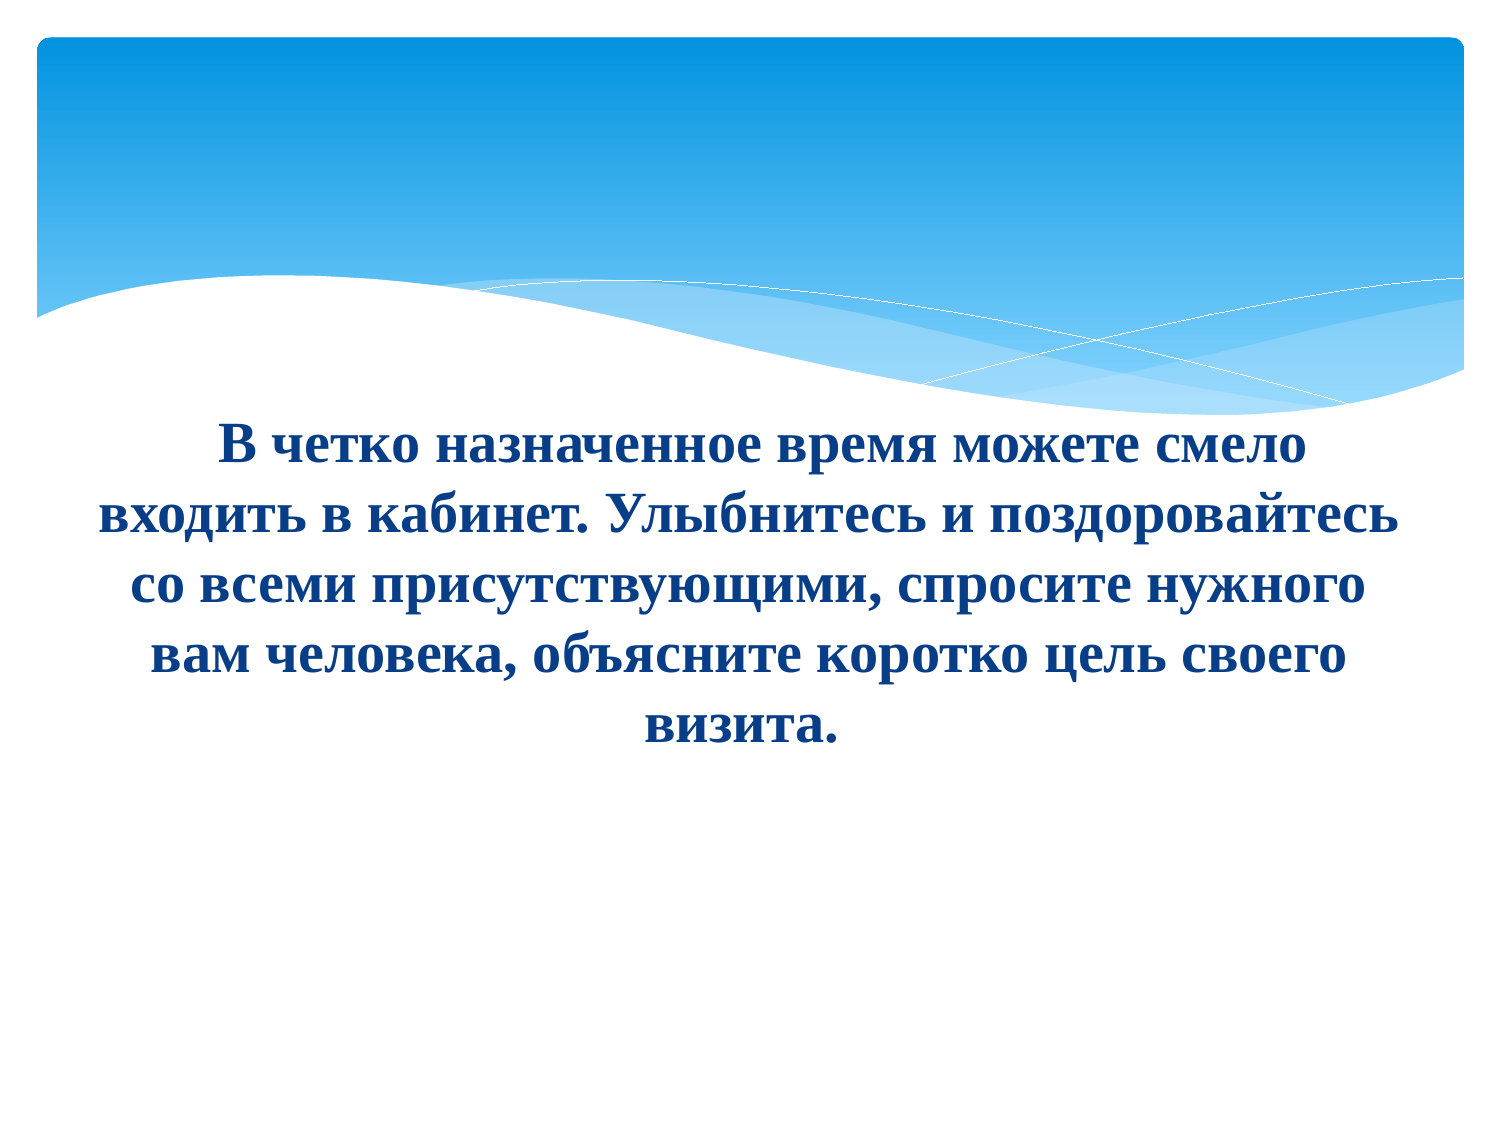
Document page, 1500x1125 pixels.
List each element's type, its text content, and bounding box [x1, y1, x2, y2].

list В четко назначенное время можете смело входить в кабинет. Улыбнитесь и поздоровайтесь со всеми присутствующими, спросите нужного вам человека, объясните коротко цель своего визита. [75, 397, 1424, 1062]
